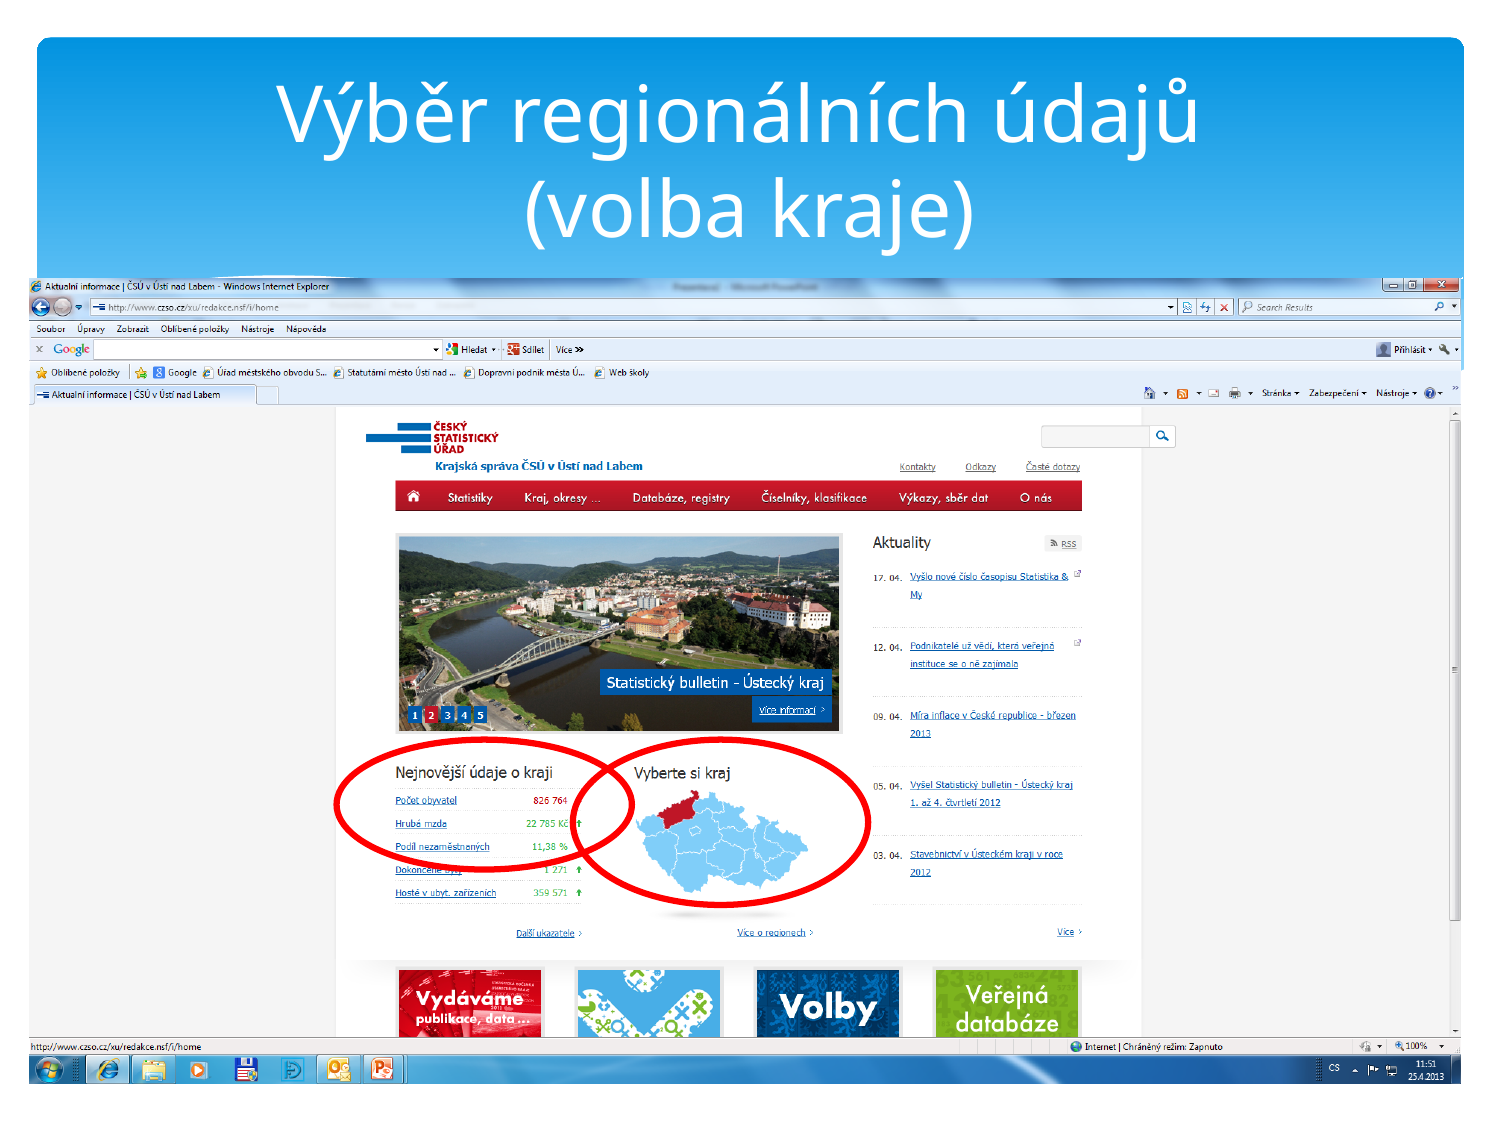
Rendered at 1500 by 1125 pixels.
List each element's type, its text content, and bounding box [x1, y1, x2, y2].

title Výběr regionálních údajů (volba kraje) [75, 55, 1425, 261]
picture [29, 278, 1461, 1085]
